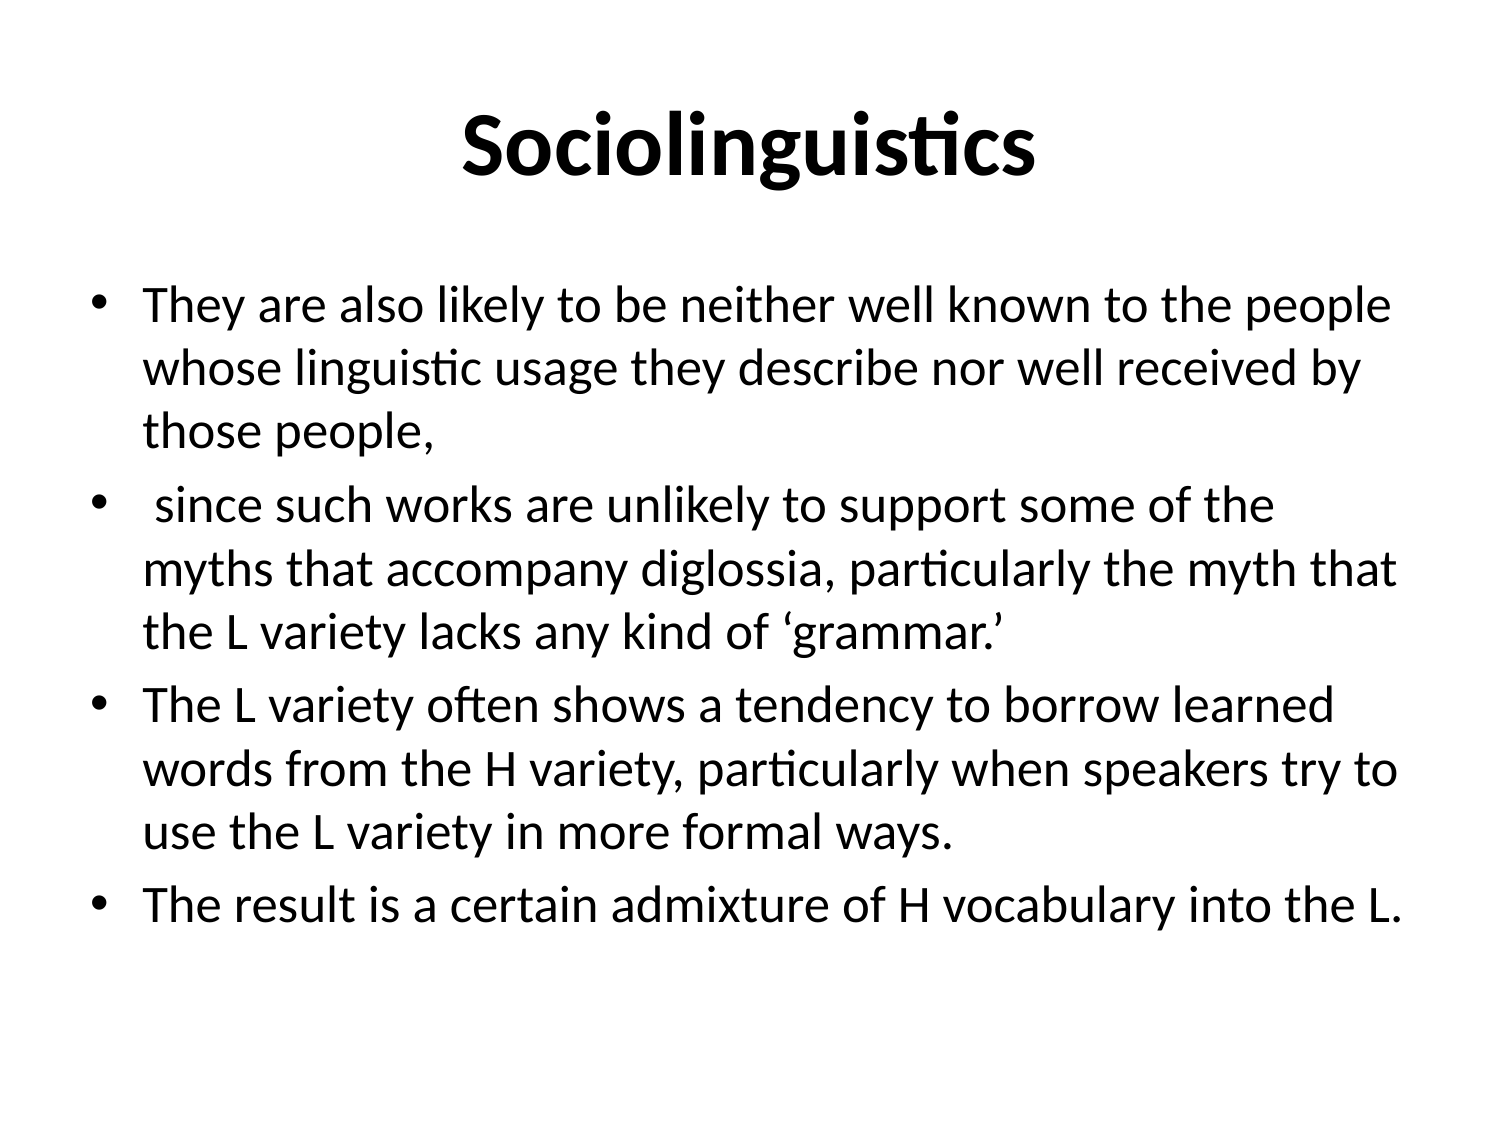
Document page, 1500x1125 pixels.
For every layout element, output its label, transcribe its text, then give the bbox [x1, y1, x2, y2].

title Sociolinguistics [75, 45, 1425, 233]
list They are also likely to be neither well known to the people whose linguistic usage they describe nor well received by those people, since such works are unlikely to support some of the myths that accompany diglossia, particularly the myth that the L variety lacks any kind of ‘grammar.’ The L variety often shows a tendency to borrow learned words from the H variety, particularly when speakers try to use the L variety in more formal ways. The result is a certain admixture of H vocabulary into the L. [75, 262, 1425, 1005]
